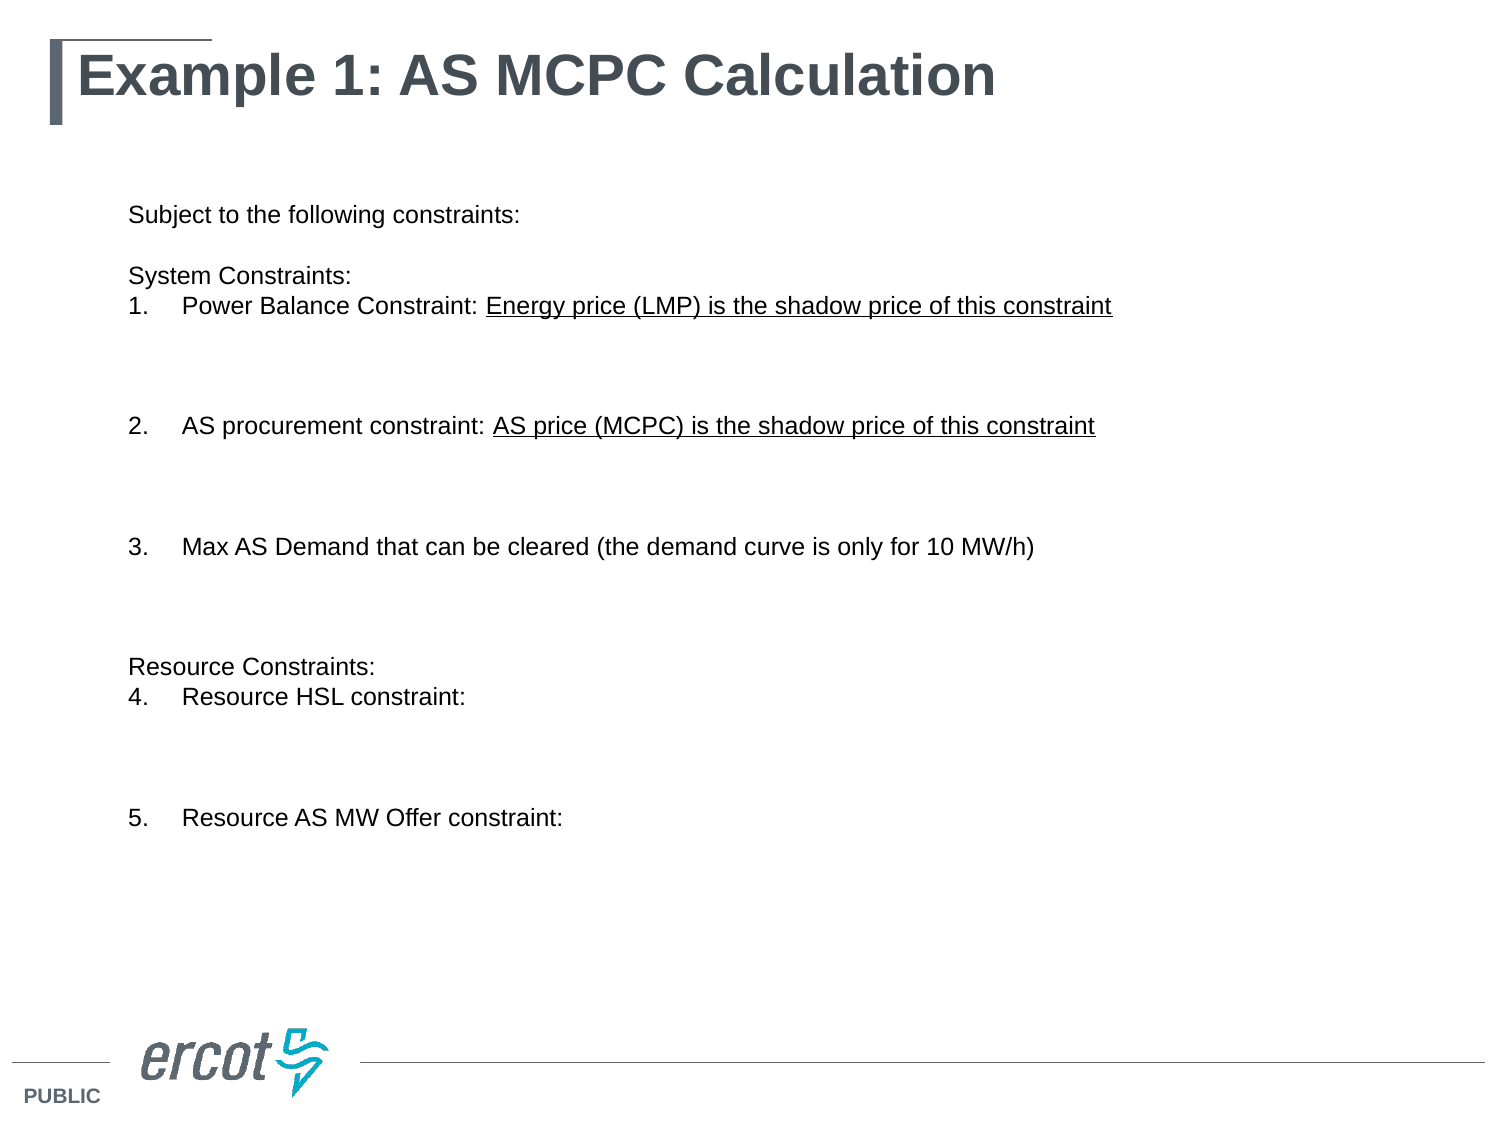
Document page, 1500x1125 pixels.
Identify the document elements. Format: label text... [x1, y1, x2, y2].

picture [137, 1024, 332, 1100]
title Example 1: AS MCPC Calculation [62, 29, 1450, 106]
